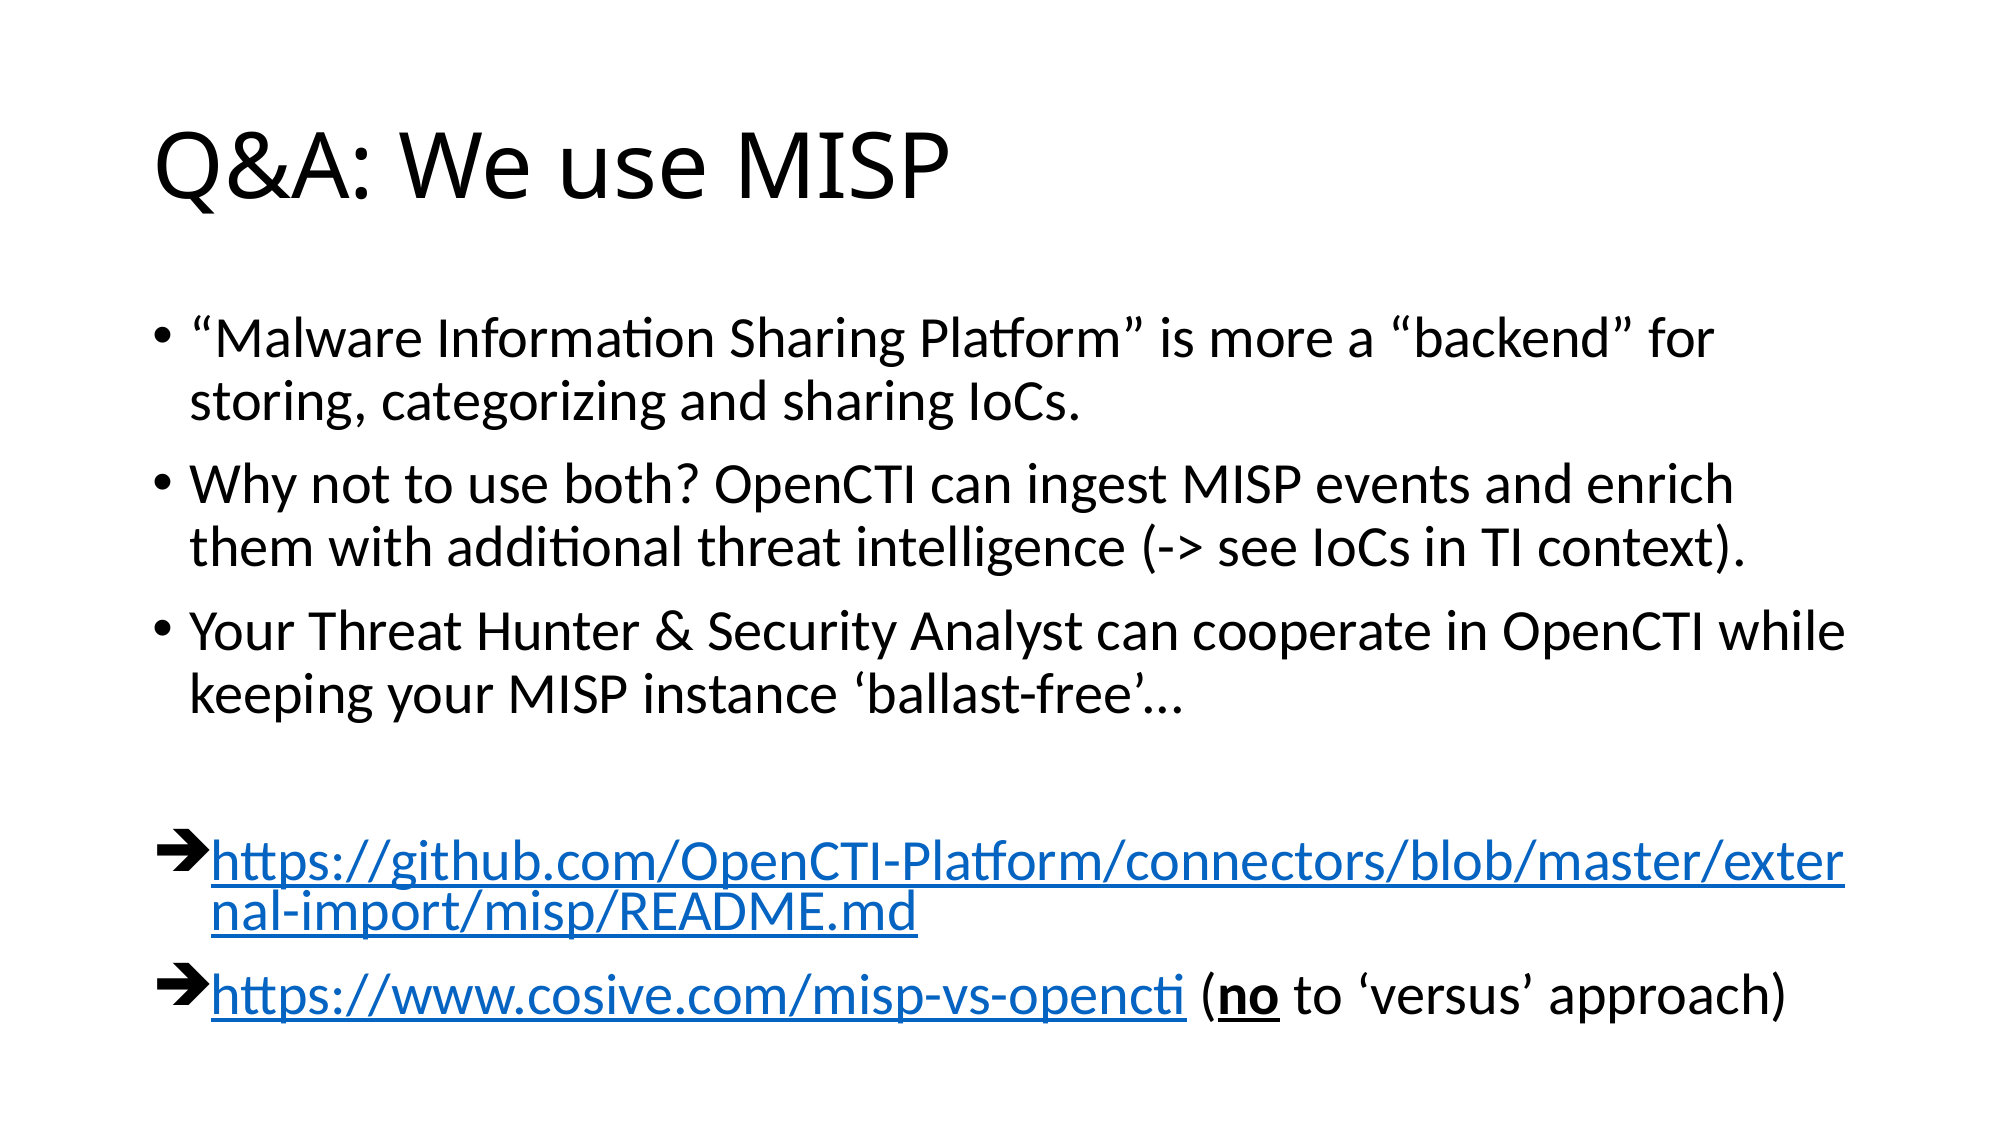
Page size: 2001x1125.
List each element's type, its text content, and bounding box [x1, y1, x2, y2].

title Q&A: We use MISP [137, 59, 1863, 278]
list “Malware Information Sharing Platform” is more a “backend” for storing, categorizing and sharing IoCs. Why not to use both? OpenCTI can ingest MISP events and enrich them with additional threat intelligence (-> see IoCs in TI context). Your Threat Hunter & Security Analyst can cooperate in OpenCTI while keeping your MISP instance ‘ballast-free’... https://github.com/OpenCTI-Platform/connectors/blob/master/external-import/misp/README.md https://www.cosive.com/misp-vs-opencti (no to ‘versus’ approach) [137, 299, 1863, 1014]
